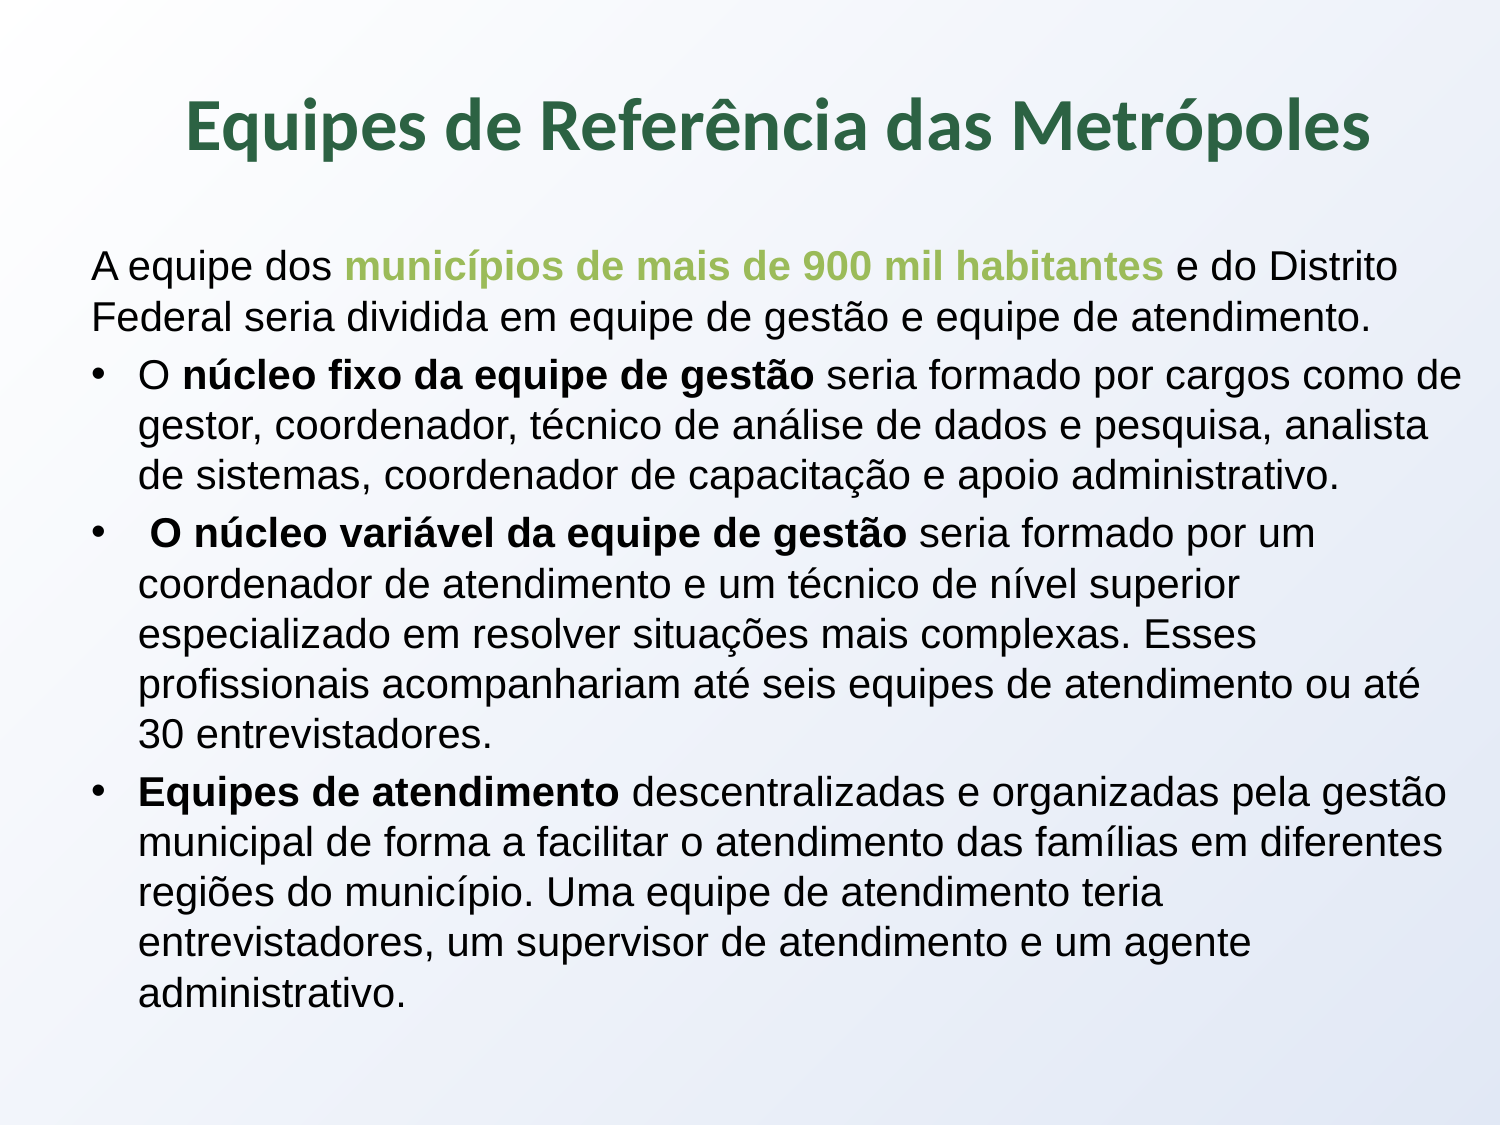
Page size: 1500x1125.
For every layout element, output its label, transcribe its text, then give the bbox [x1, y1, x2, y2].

text_box Equipes de Referência das Metrópoles [93, 0, 1464, 242]
text_box A equipe dos municípios de mais de 900 mil habitantes e do Distrito Federal seria dividida em equipe de gestão e equipe de atendimento. O núcleo fixo da equipe de gestão seria formado por cargos como de gestor, coordenador, técnico de análise de dados e pesquisa, analista de sistemas, coordenador de capacitação e apoio administrativo. O núcleo variável da equipe de gestão seria formado por um coordenador de atendimento e um técnico de nível superior especializado em resolver situações mais complexas. Esses profissionais acompanhariam até seis equipes de atendimento ou até 30 entrevistadores. Equipes de atendimento descentralizadas e organizadas pela gestão municipal de forma a facilitar o atendimento das famílias em diferentes regiões do município. Uma equipe de atendimento teria entrevistadores, um supervisor de atendimento e um agente administrativo. [76, 231, 1482, 1094]
